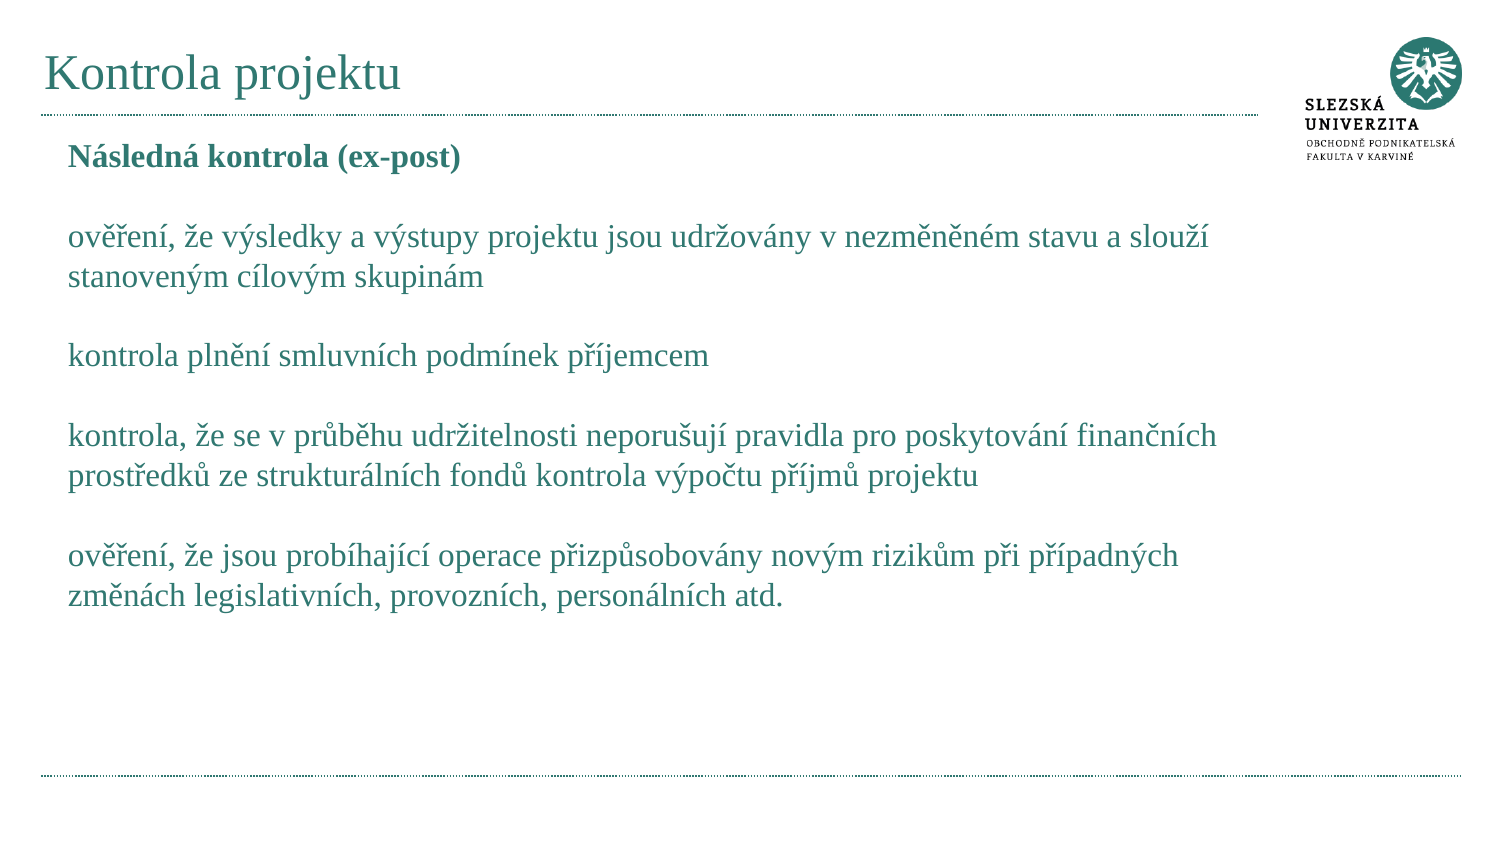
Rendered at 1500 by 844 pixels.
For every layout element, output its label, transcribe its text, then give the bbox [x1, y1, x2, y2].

list Následná kontrola (ex-post) ověření, že výsledky a výstupy projektu jsou udržovány v nezměněném stavu a slouží stanoveným cílovým skupinám kontrola plnění smluvních podmínek příjemcem kontrola, že se v průběhu udržitelnosti neporušují pravidla pro poskytování finančních prostředků ze strukturálních fondů kontrola výpočtu příjmů projektu ověření, že jsou probíhající operace přizpůsobovány novým rizikům při případných změnách legislativních, provozních, personálních atd. [53, 126, 1258, 694]
picture [1305, 37, 1462, 160]
title Kontrola projektu [29, 32, 1140, 116]
